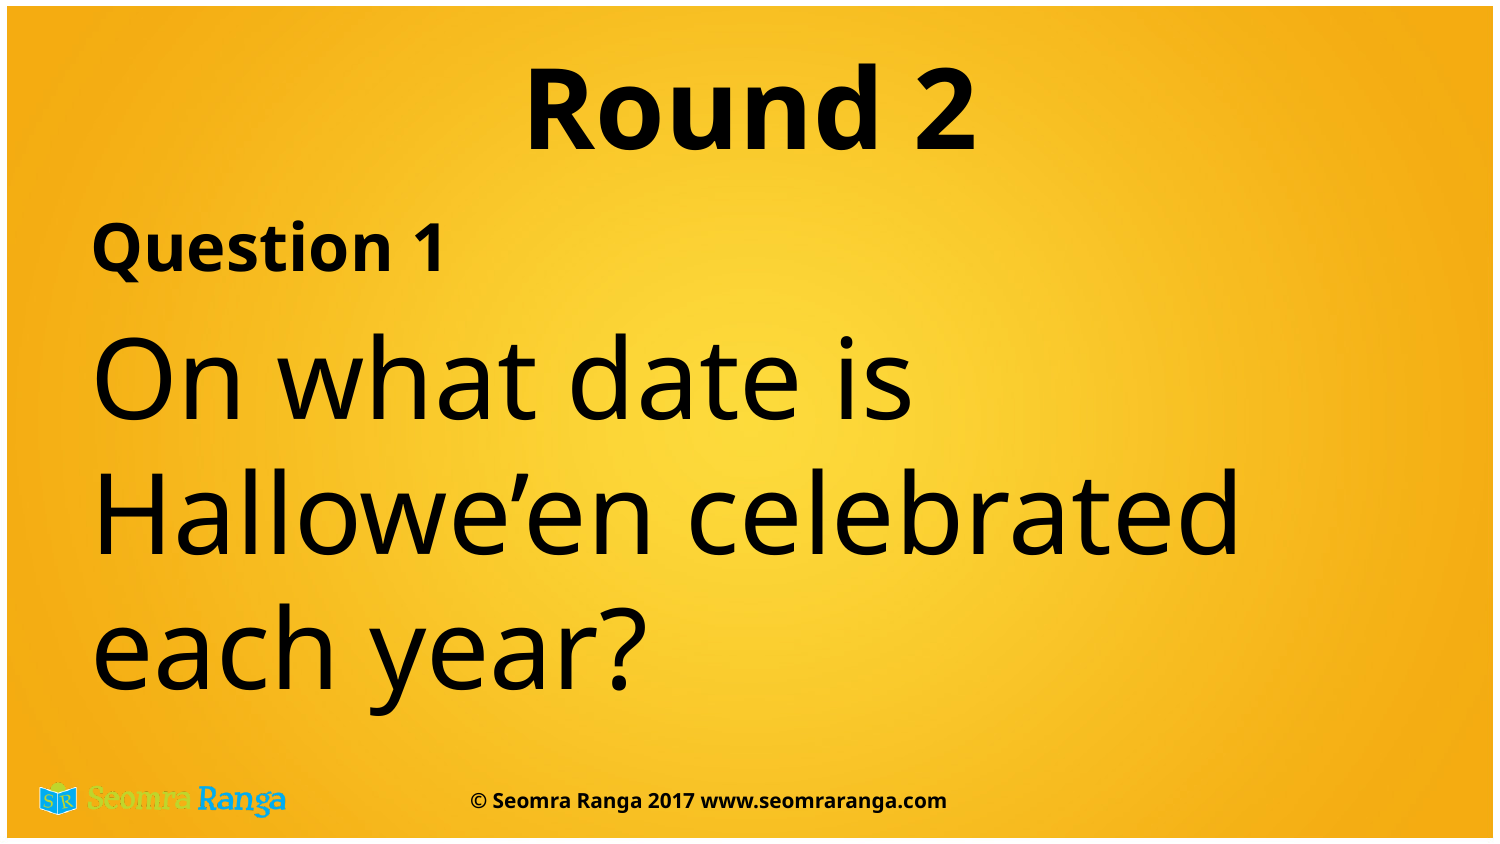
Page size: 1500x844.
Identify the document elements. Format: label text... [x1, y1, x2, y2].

list Question 1 On what date is Hallowe’en celebrated each year? [75, 196, 1425, 754]
picture [0, 0, 1500, 844]
title Round 2 [75, 33, 1425, 175]
text_box © Seomra Ranga 2017 www.seomraranga.com [407, 780, 1010, 821]
